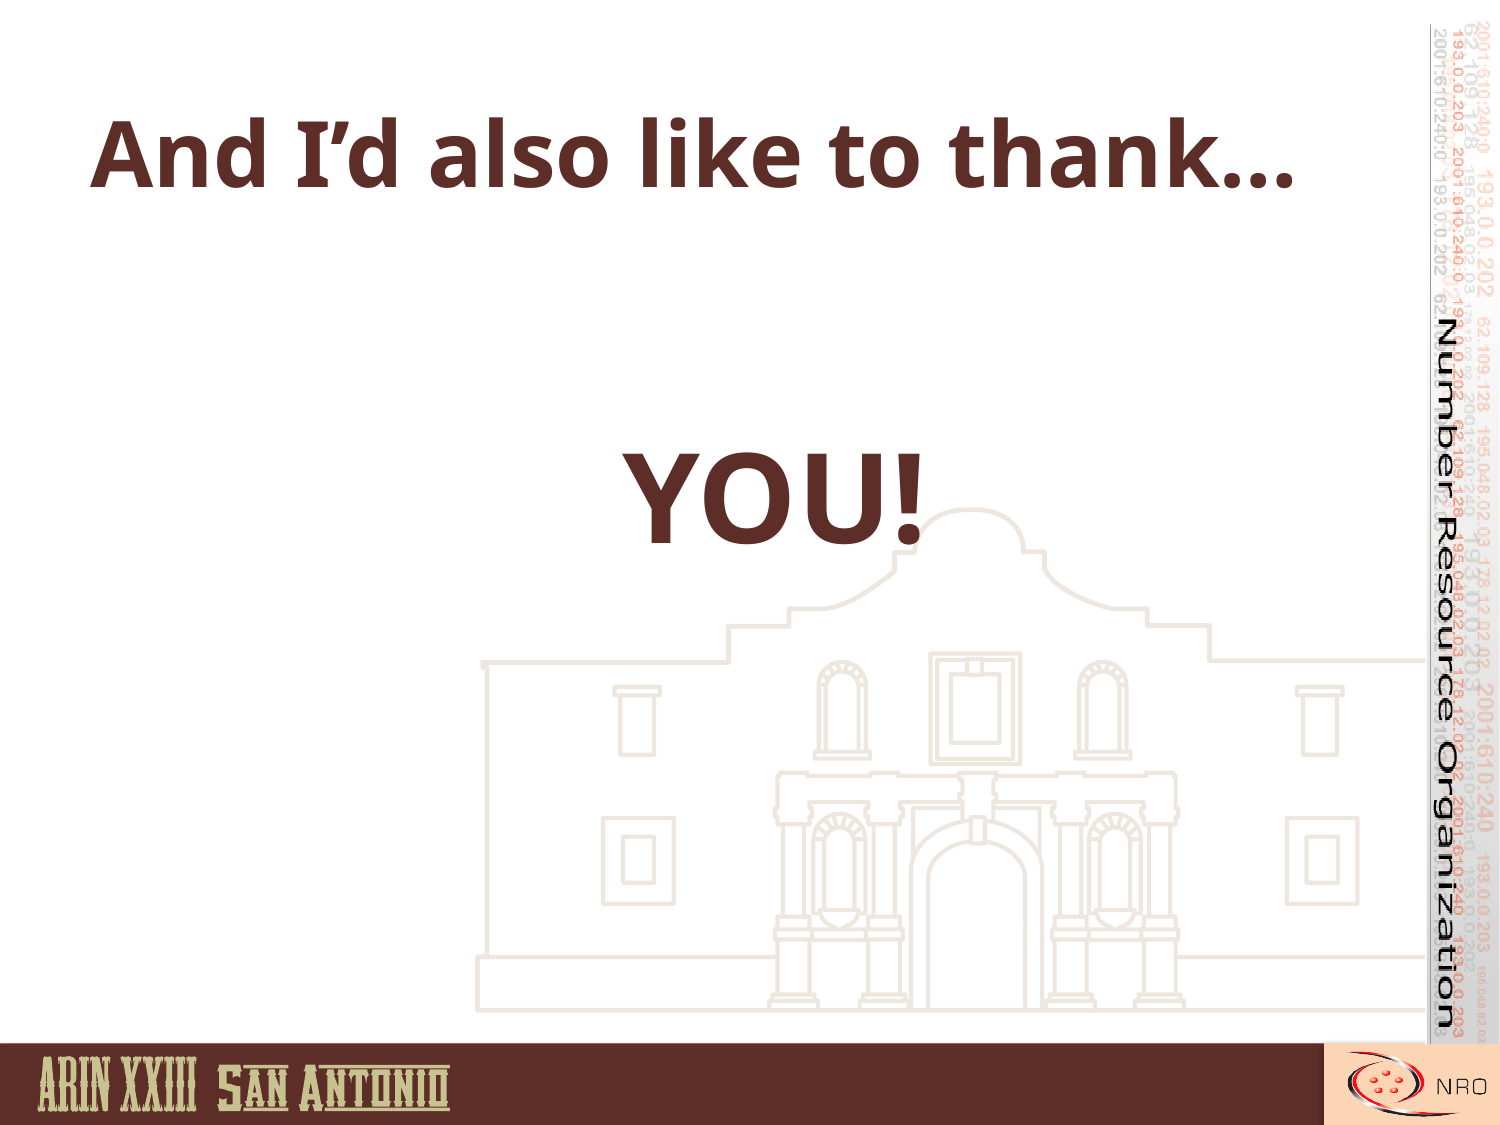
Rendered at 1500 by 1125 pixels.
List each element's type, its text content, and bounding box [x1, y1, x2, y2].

text_box YOU! [99, 399, 1450, 588]
picture [1425, 0, 1500, 1044]
picture [1342, 1049, 1488, 1119]
title And I’d also like to thank… [75, 57, 1425, 246]
